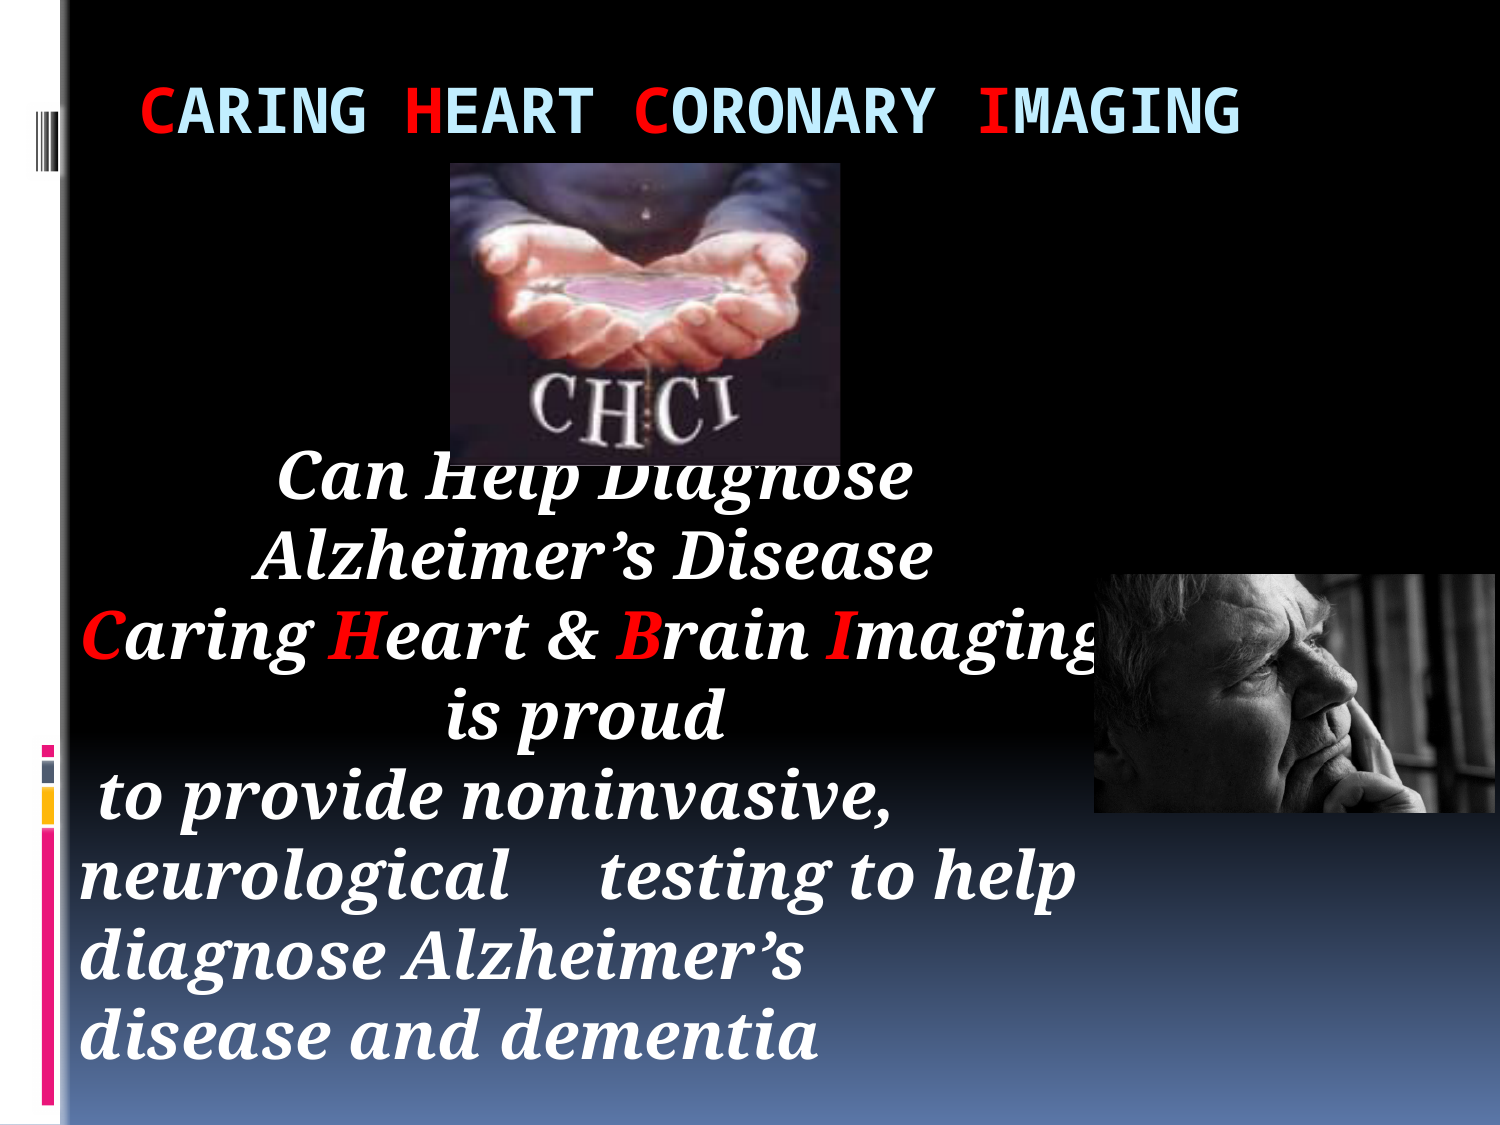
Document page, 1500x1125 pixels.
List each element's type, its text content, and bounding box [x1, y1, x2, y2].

title Caring Heart Coronary Imaging [125, 62, 1300, 225]
subtitle Can Help Diagnose Alzheimer’s Disease Caring Heart & Brain Imaging is proud to provide noninvasive, neurological testing to help diagnose Alzheimer’s disease and dementia [62, 474, 1126, 1125]
picture [1093, 574, 1495, 813]
picture [449, 162, 841, 466]
